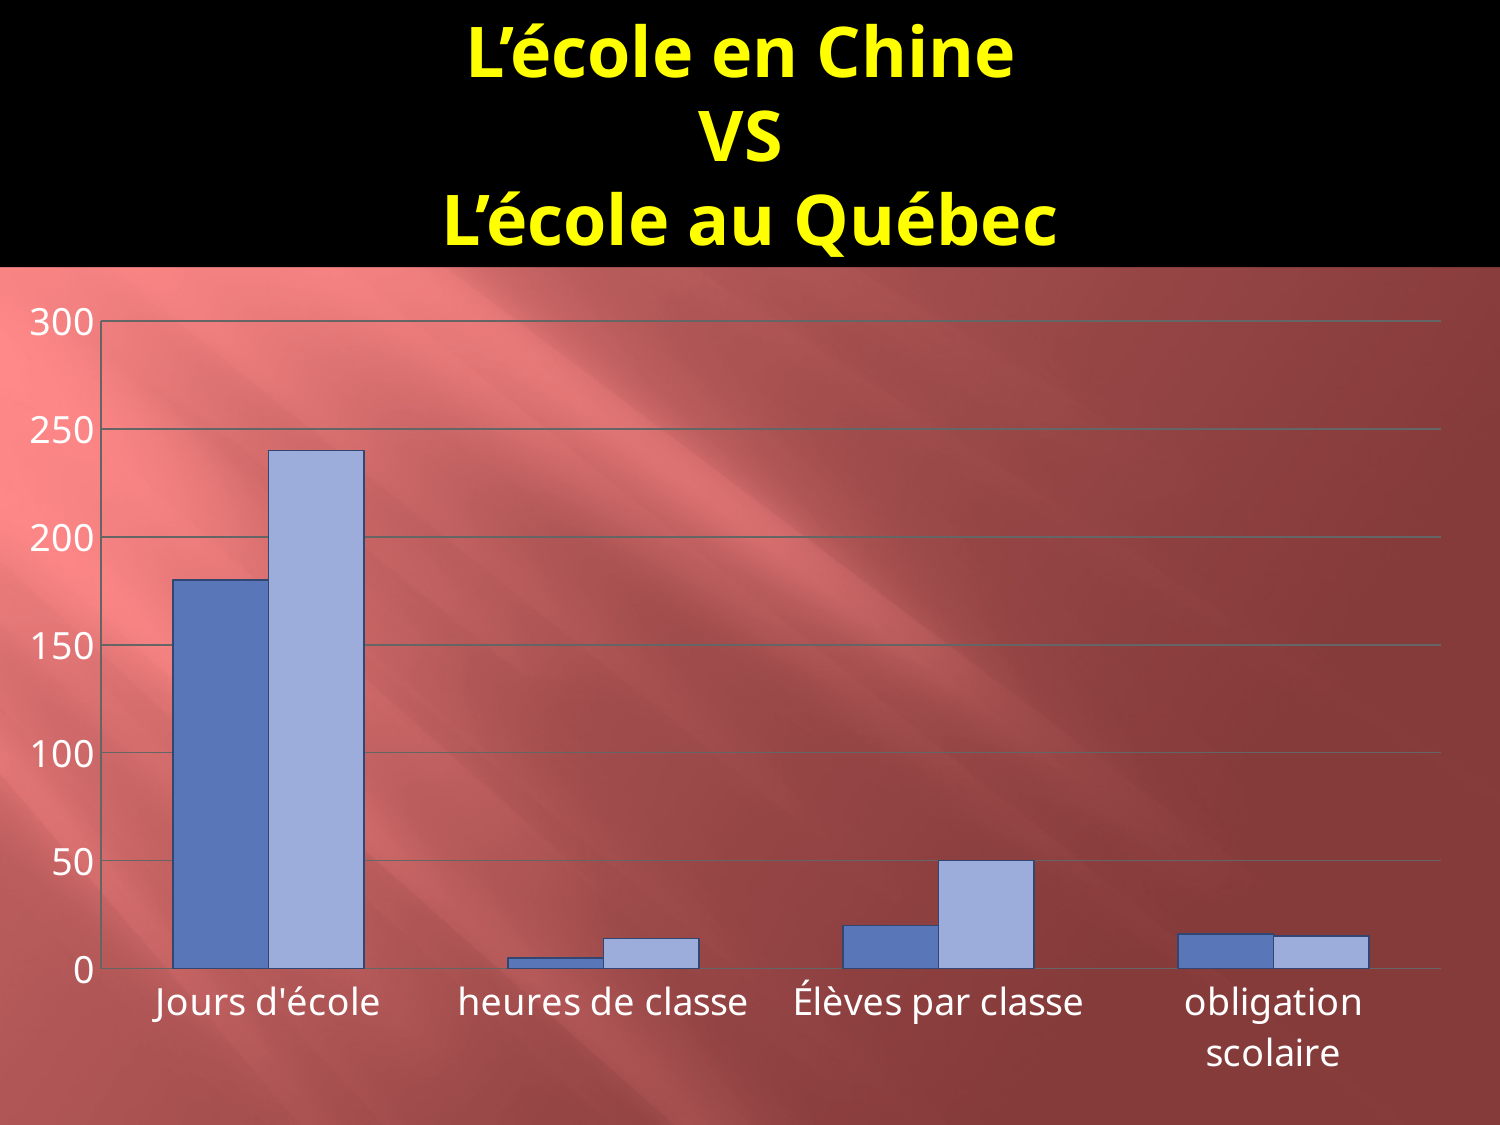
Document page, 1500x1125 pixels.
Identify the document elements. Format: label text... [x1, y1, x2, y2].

title L’école en Chine VS L’école au Québec [0, 0, 1500, 268]
chart [0, 278, 1471, 1095]
